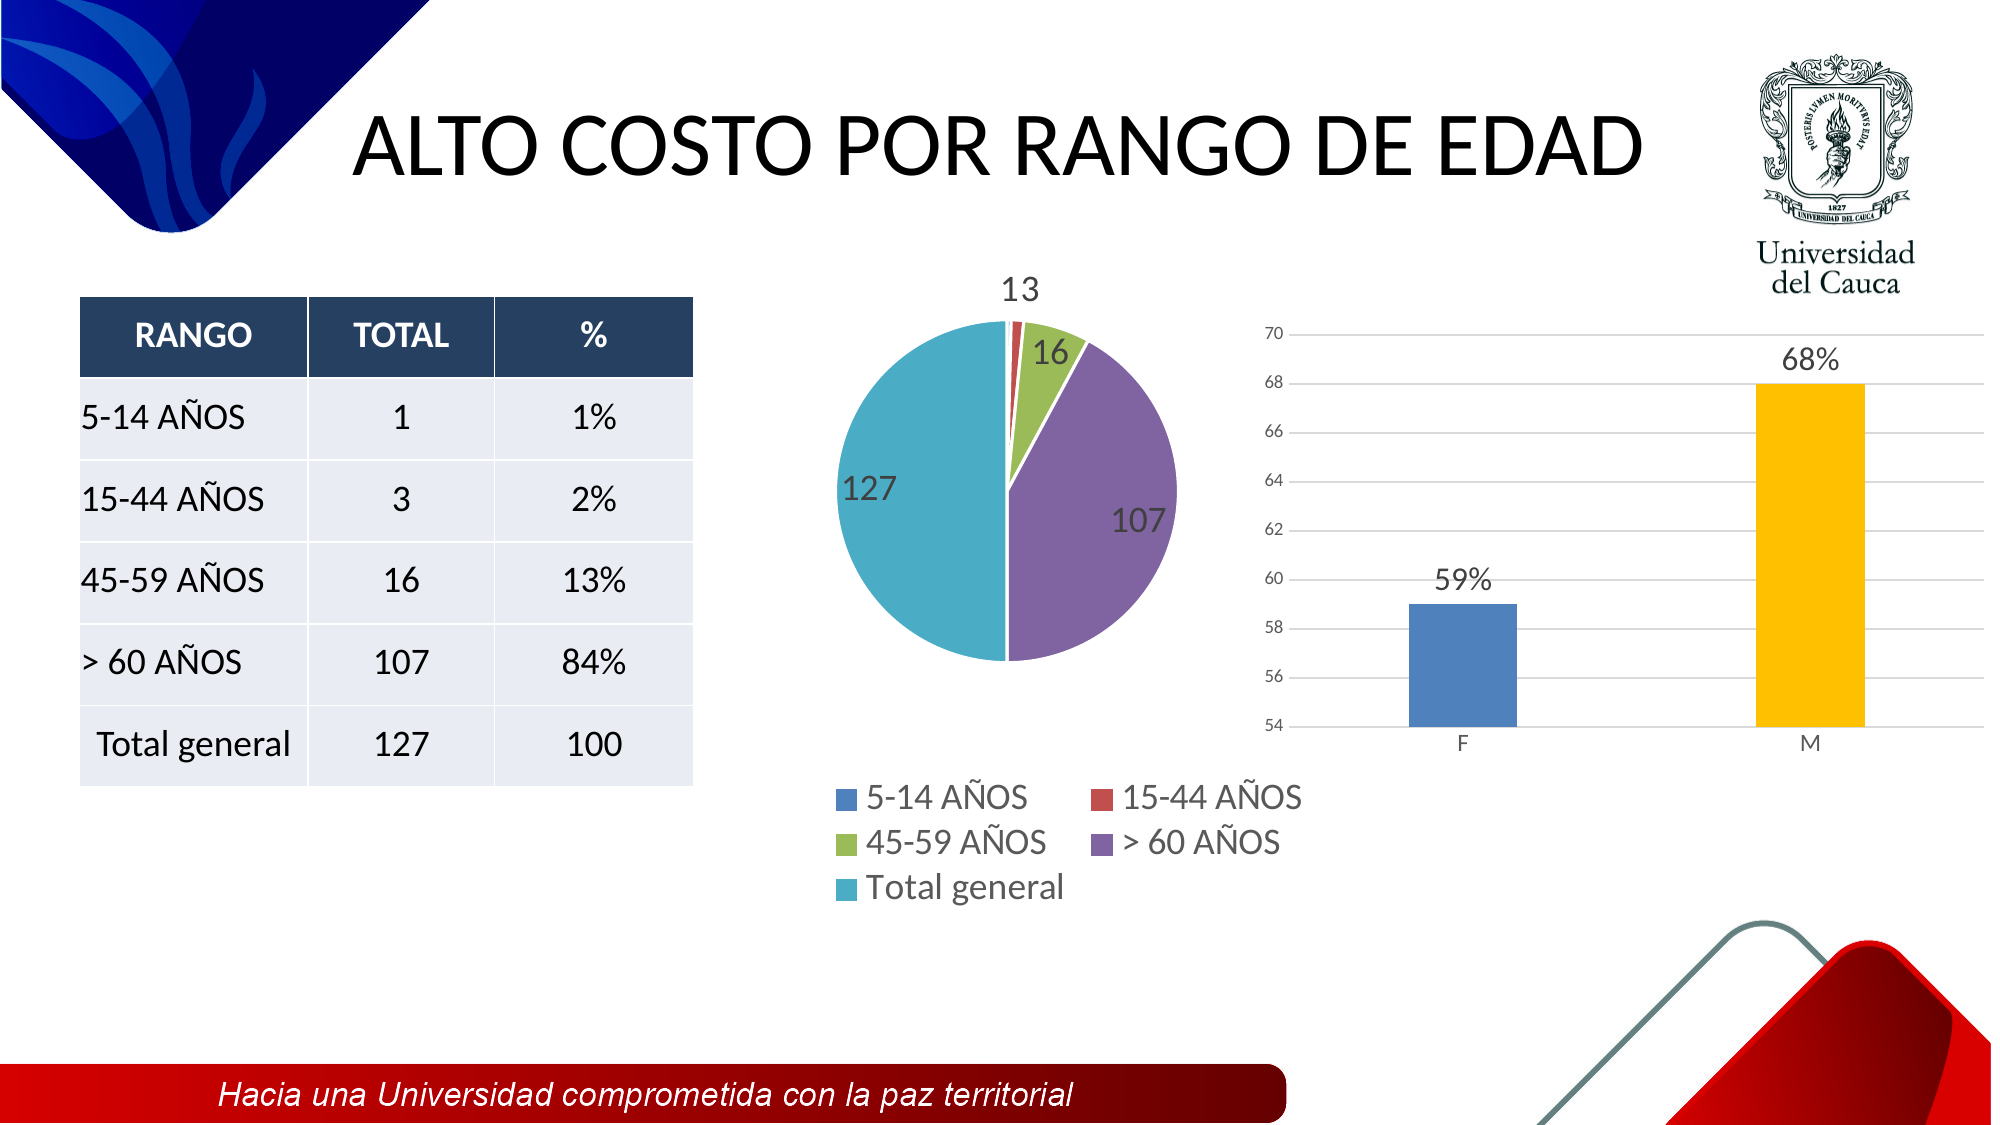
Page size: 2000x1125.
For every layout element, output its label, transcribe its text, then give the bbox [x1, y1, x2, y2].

table_cell 45-59 AÑOS [80, 543, 307, 623]
table_cell 1 [309, 379, 494, 459]
title ALTO COSTO POR RANGO DE EDAD [99, 45, 1900, 233]
table_cell 100 [495, 706, 693, 786]
table_cell 13% [495, 543, 693, 623]
table_cell 107 [309, 625, 494, 705]
table_cell 5-14 AÑOS [80, 379, 307, 459]
table_cell 15-44 AÑOS [80, 461, 307, 541]
table_cell 2% [495, 461, 693, 541]
table_cell 127 [309, 706, 494, 786]
table_header TOTAL [309, 297, 494, 377]
table_cell Total general [80, 706, 307, 786]
table_cell 16 [309, 543, 494, 623]
table_cell 3 [309, 461, 494, 541]
table_cell 84% [495, 625, 693, 705]
picture [0, 0, 2000, 1125]
table_cell 1% [495, 379, 693, 459]
table_header % [495, 297, 693, 377]
table_header RANGO [80, 297, 307, 377]
table_cell > 60 AÑOS [80, 625, 307, 705]
chart [719, 232, 2000, 917]
